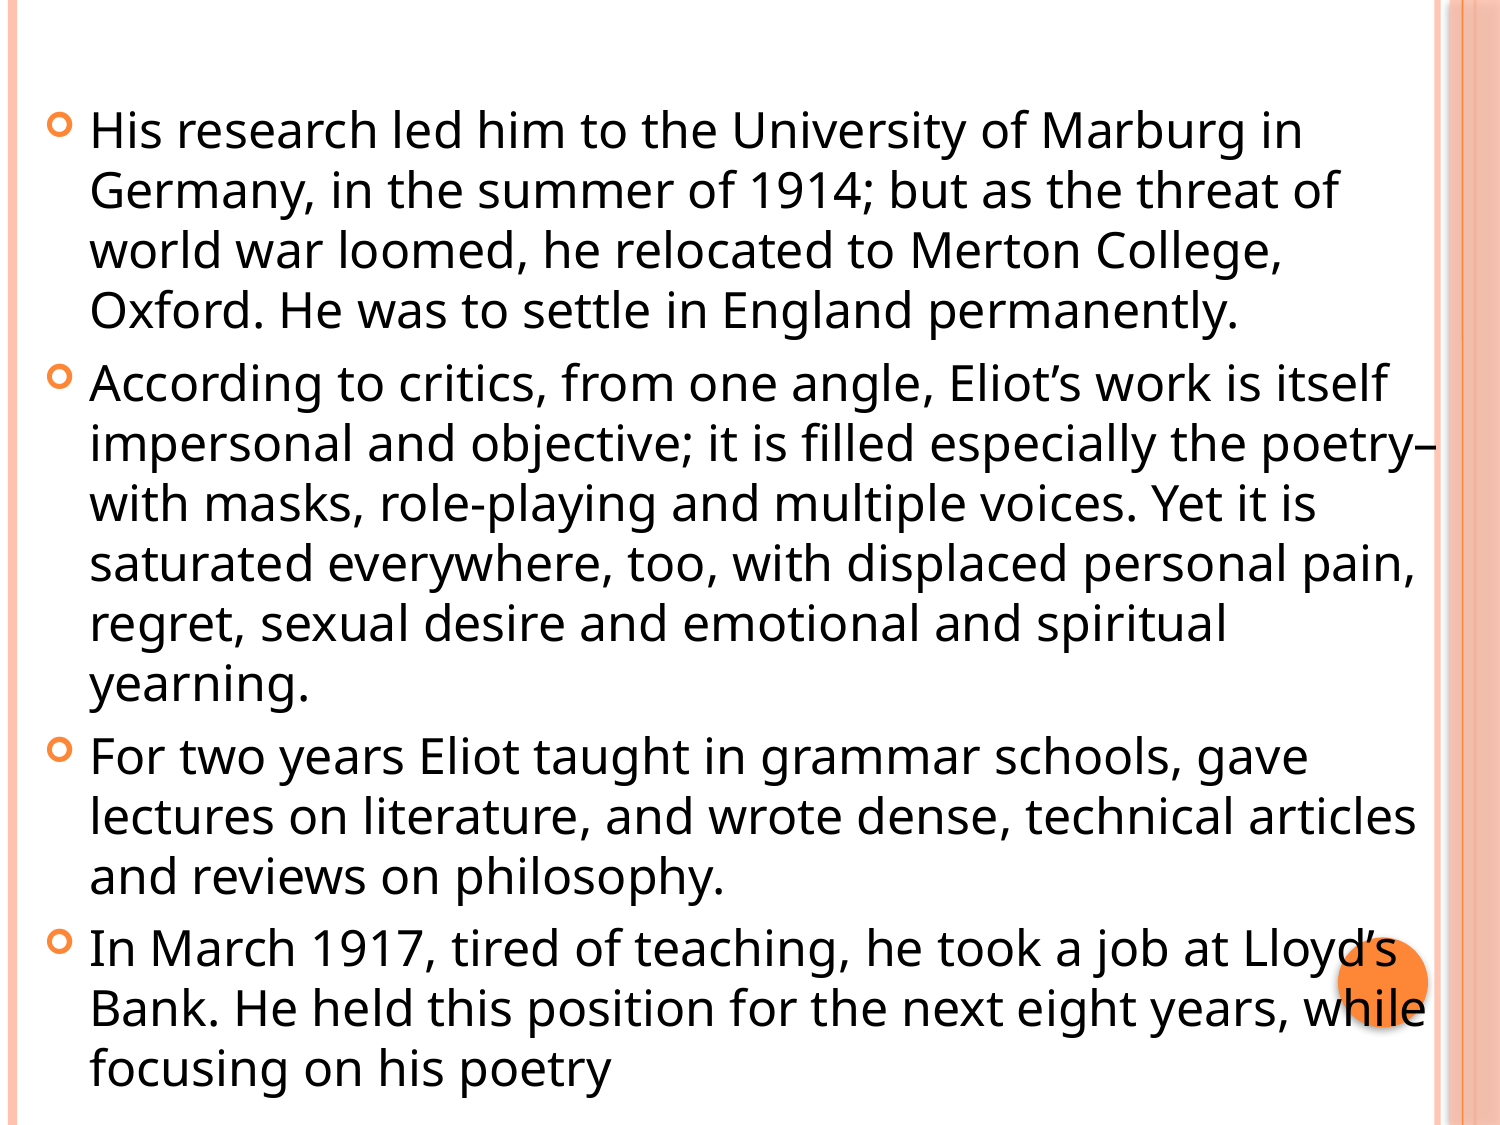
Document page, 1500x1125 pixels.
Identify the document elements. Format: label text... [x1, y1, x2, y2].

list His research led him to the University of Marburg in Germany, in the summer of 1914; but as the threat of world war loomed, he relocated to Merton College, Oxford. He was to settle in England permanently. According to critics, from one angle, Eliot’s work is itself impersonal and objective; it is filled especially the poetry– with masks, role-playing and multiple voices. Yet it is saturated everywhere, too, with displaced personal pain, regret, sexual desire and emotional and spiritual yearning. For two years Eliot taught in grammar schools, gave lectures on literature, and wrote dense, technical articles and reviews on philosophy. In March 1917, tired of teaching, he took a job at Lloyd’s Bank. He held this position for the next eight years, while focusing on his poetry [29, 19, 1471, 1106]
